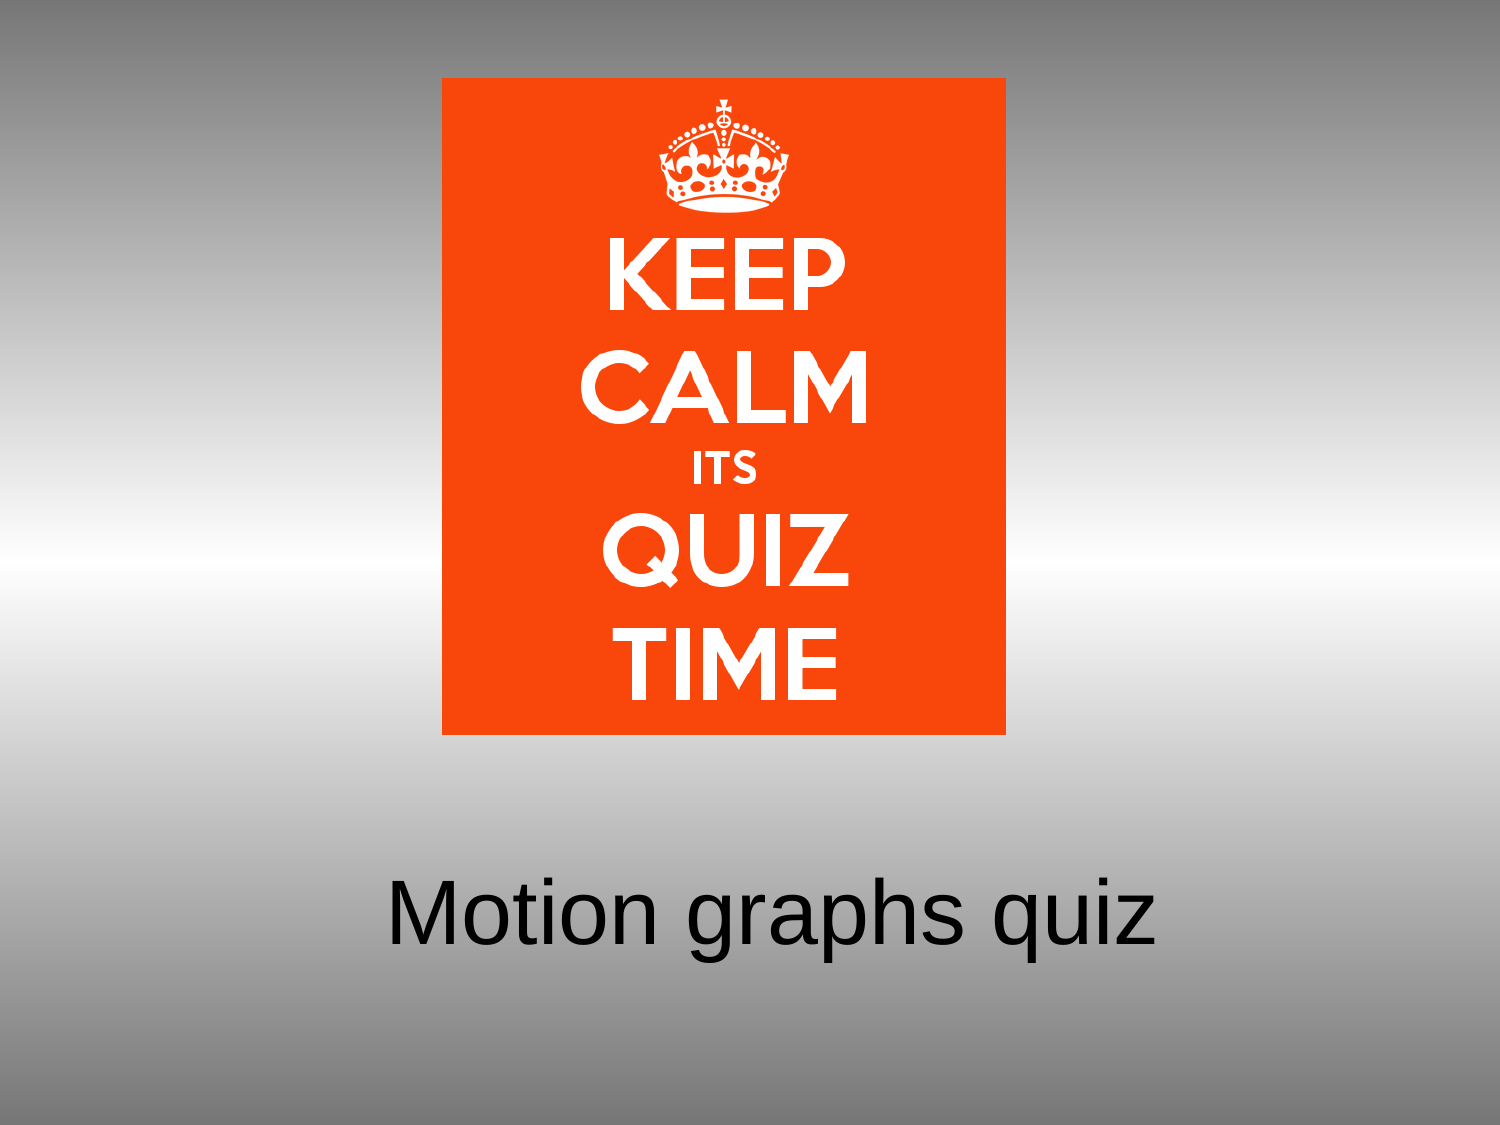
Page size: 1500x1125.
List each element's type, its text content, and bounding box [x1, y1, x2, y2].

title Motion graphs quiz [135, 786, 1411, 1029]
picture [442, 77, 1006, 736]
